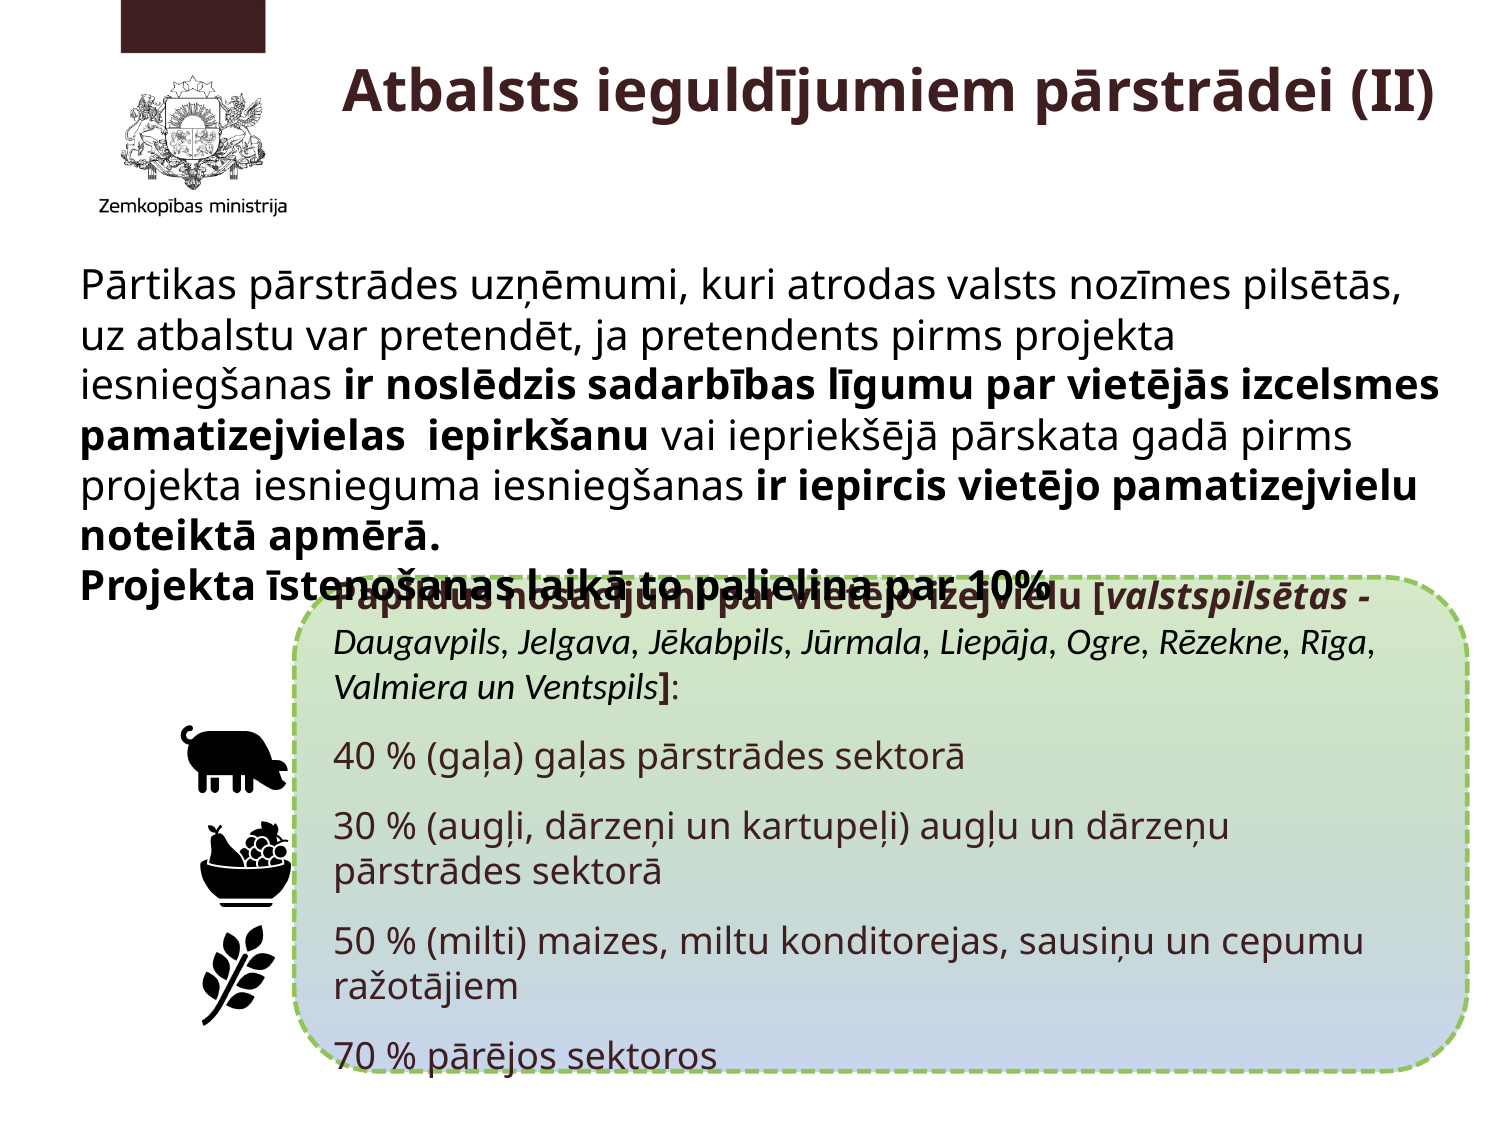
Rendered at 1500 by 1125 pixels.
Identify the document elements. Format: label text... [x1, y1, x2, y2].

picture [168, 693, 300, 1039]
title Atbalsts ieguldījumiem pārstrādei (II) [326, 53, 1500, 155]
text_box Pārtikas pārstrādes uzņēmumi, kuri atrodas valsts nozīmes pilsētās, uz atbalstu var pretendēt, ja pretendents pirms projekta iesniegšanas ir noslēdzis sadarbības līgumu par vietējās izcelsmes pamatizejvielas iepirkšanu vai iepriekšējā pārskata gadā pirms projekta iesnieguma iesniegšanas ir iepircis vietējo pamatizejvielu noteiktā apmērā. Projekta īstenošanas laikā to palielina par 10% [65, 250, 1468, 616]
picture [48, 0, 338, 321]
text_box Papildus nosacījumi par vietējo izejvielu [valstspilsētas - Daugavpils, Jelgava, Jēkabpils, Jūrmala, Liepāja, Ogre, Rēzekne, Rīga, Valmiera un Ventspils]: 40 % (gaļa) gaļas pārstrādes sektorā 30 % (augļi, dārzeņi un kartupeļi) augļu un dārzeņu pārstrādes sektorā 50 % (milti) maizes, miltu konditorejas, sausiņu un cepumu ražotājiem 70 % pārējos sektoros [294, 616, 1468, 1072]
